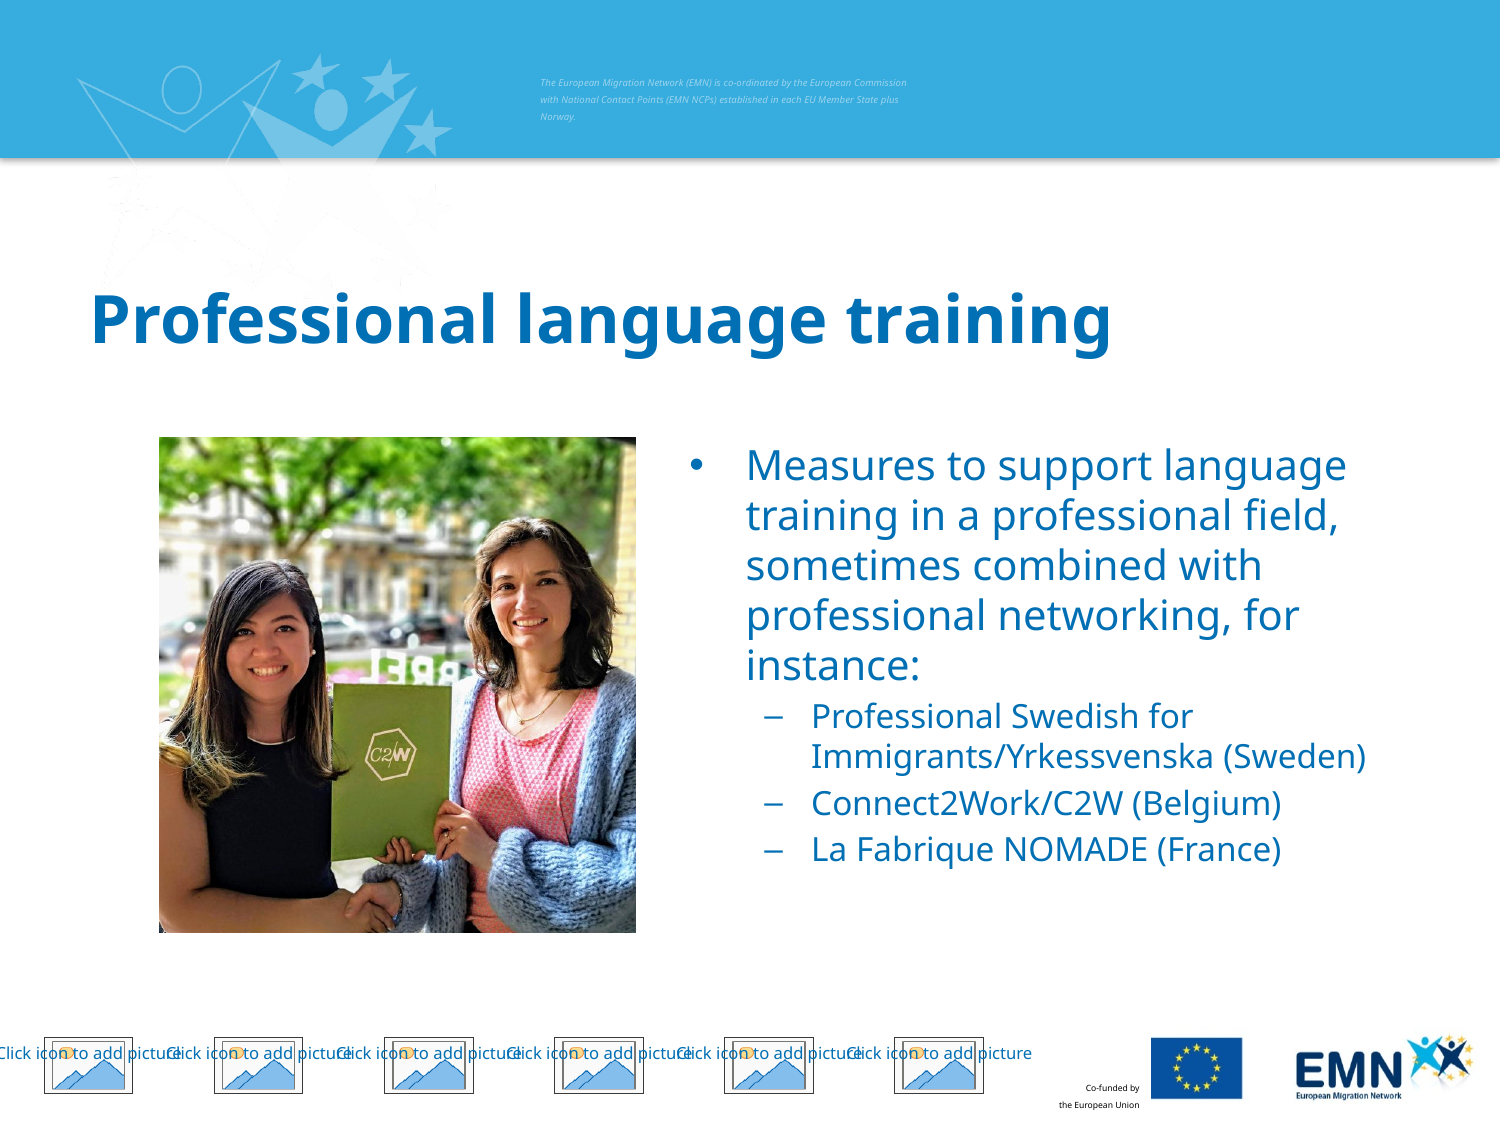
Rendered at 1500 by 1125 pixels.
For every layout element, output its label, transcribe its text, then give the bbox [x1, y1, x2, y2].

picture [1151, 1005, 1500, 1125]
picture [891, 1034, 988, 1096]
picture [40, 1034, 138, 1096]
title Professional language training [74, 240, 1425, 395]
picture [211, 1034, 308, 1096]
picture [381, 1034, 478, 1096]
picture [685, 1034, 818, 1096]
picture [551, 1034, 648, 1096]
list Measures to support language training in a professional field, sometimes combined with professional networking, for instance: Professional Swedish for Immigrants/Yrkessvenska (Sweden) Connect2Work/C2W (Belgium) La Fabrique NOMADE (France) [674, 431, 1431, 940]
picture [159, 437, 637, 934]
picture [76, 53, 455, 240]
